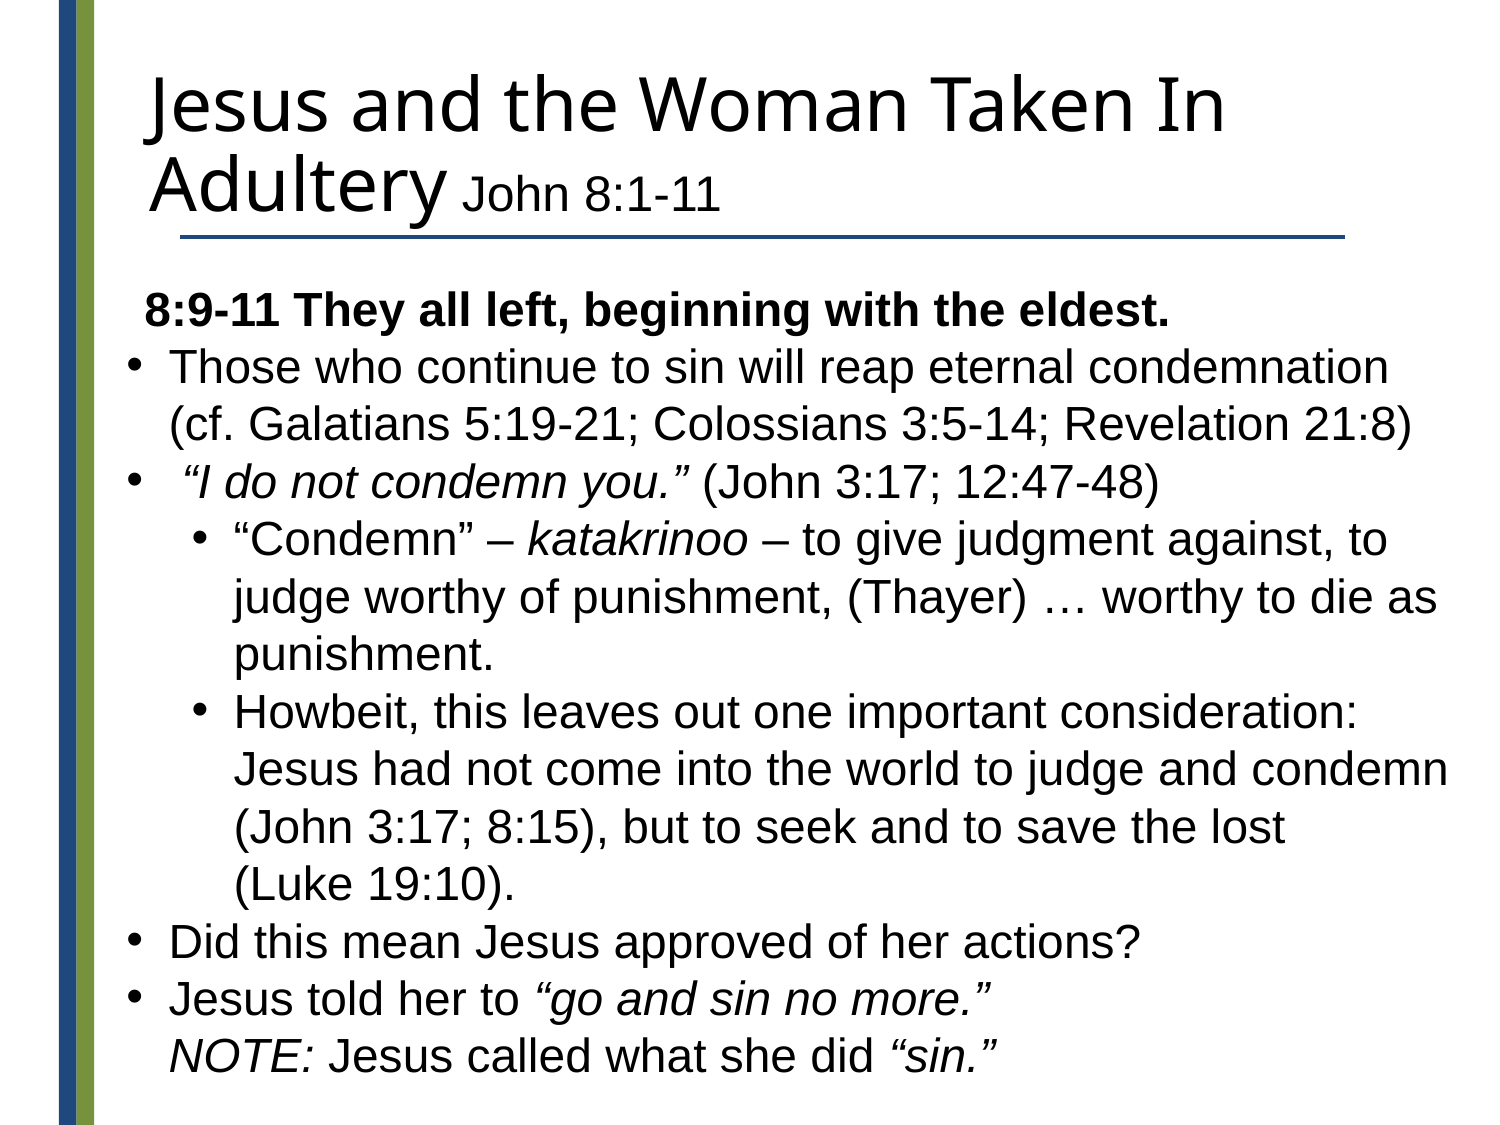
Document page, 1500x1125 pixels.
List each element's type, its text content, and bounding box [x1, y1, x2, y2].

title Jesus and the Woman Taken In Adultery John 8:1-11 [134, 59, 1374, 263]
list 8:9-11 They all left, beginning with the eldest. Those who continue to sin will reap eternal condemnation (cf. Galatians 5:19-21; Colossians 3:5-14; Revelation 21:8) “I do not condemn you.” (John 3:17; 12:47-48) “Condemn” – katakrinoo – to give judgment against, to judge worthy of punishment, (Thayer) … worthy to die as punishment. Howbeit, this leaves out one important consideration: Jesus had not come into the world to judge and condemn (John 3:17; 8:15), but to seek and to save the lost (Luke 19:10). Did this mean Jesus approved of her actions? Jesus told her to “go and sin no more.” NOTE: Jesus called what she did “sin.” [111, 270, 1480, 1091]
